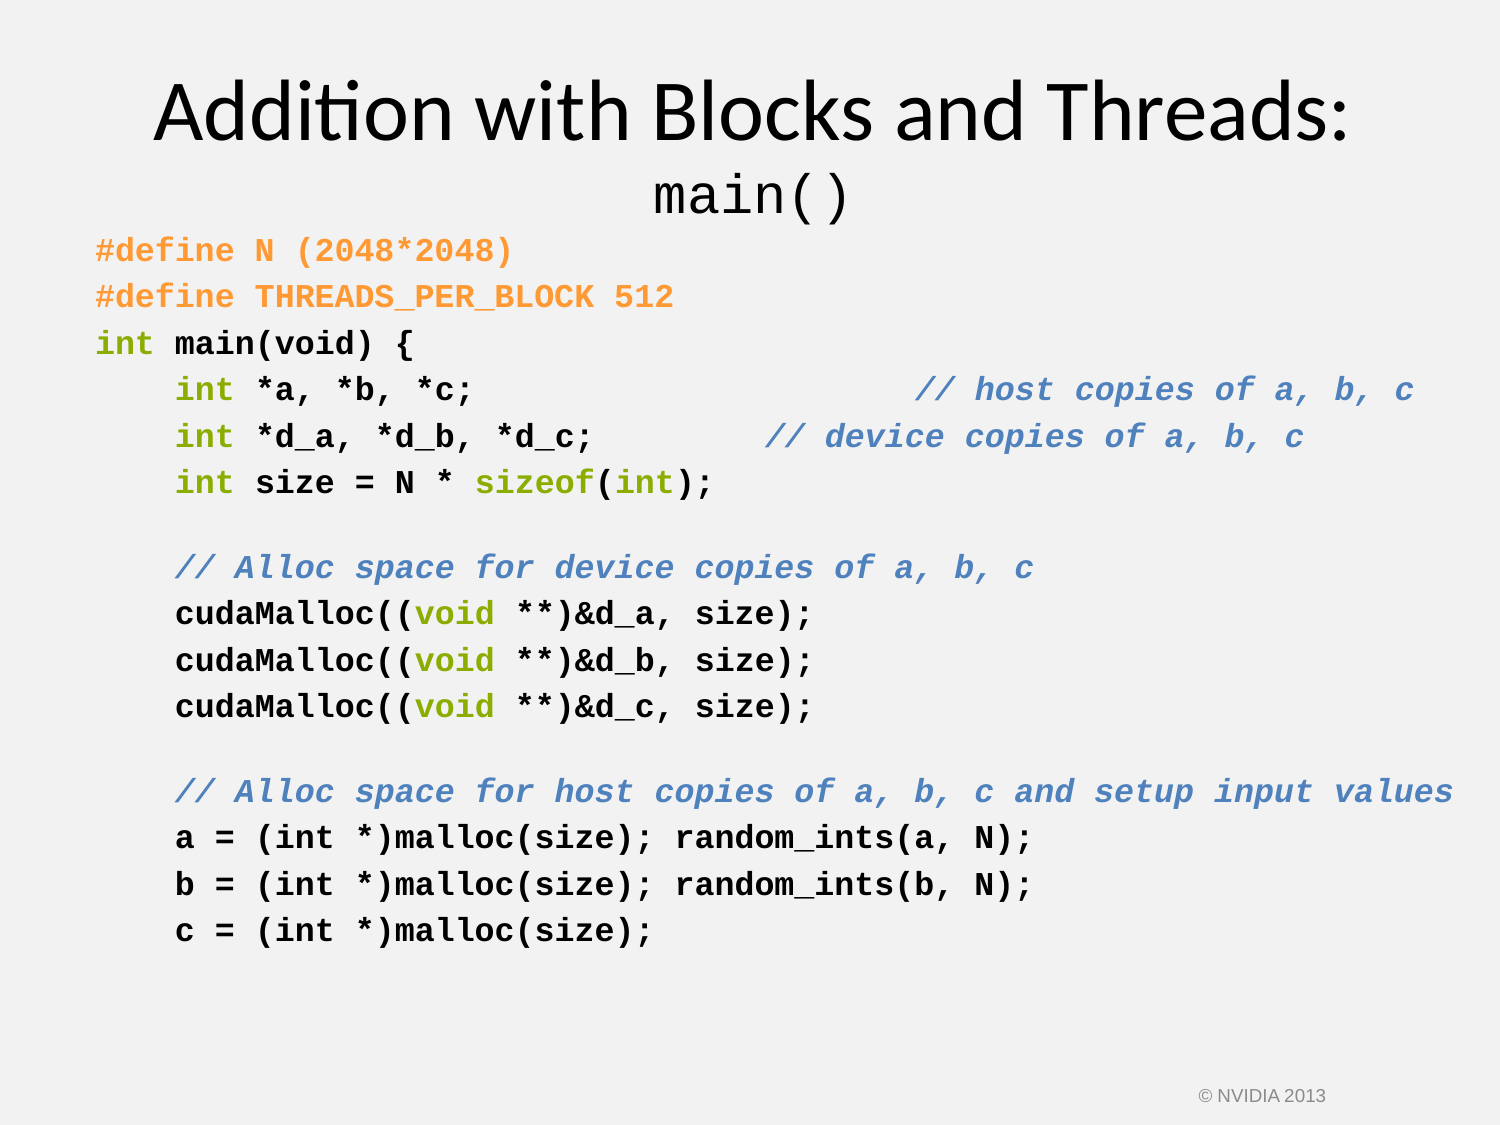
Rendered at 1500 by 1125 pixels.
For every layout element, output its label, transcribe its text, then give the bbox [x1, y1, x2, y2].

title Addition with Blocks and Threads: main() [40, 44, 1467, 220]
footer © NVIDIA 2013 [1025, 1065, 1500, 1125]
text_box #define N (2048*2048) #define THREADS_PER_BLOCK 512 int main(void) { int *a, *b, *c; // host copies of a, b, c int *d_a, *d_b, *d_c; // device copies of a, b, c int size = N * sizeof(int); // Alloc space for device copies of a, b, c cudaMalloc((void **)&d_a, size); cudaMalloc((void **)&d_b, size); cudaMalloc((void **)&d_c, size); // Alloc space for host copies of a, b, c and setup input values a = (int *)malloc(size); random_ints(a, N); b = (int *)malloc(size); random_ints(b, N); c = (int *)malloc(size); [0, 220, 1500, 1065]
